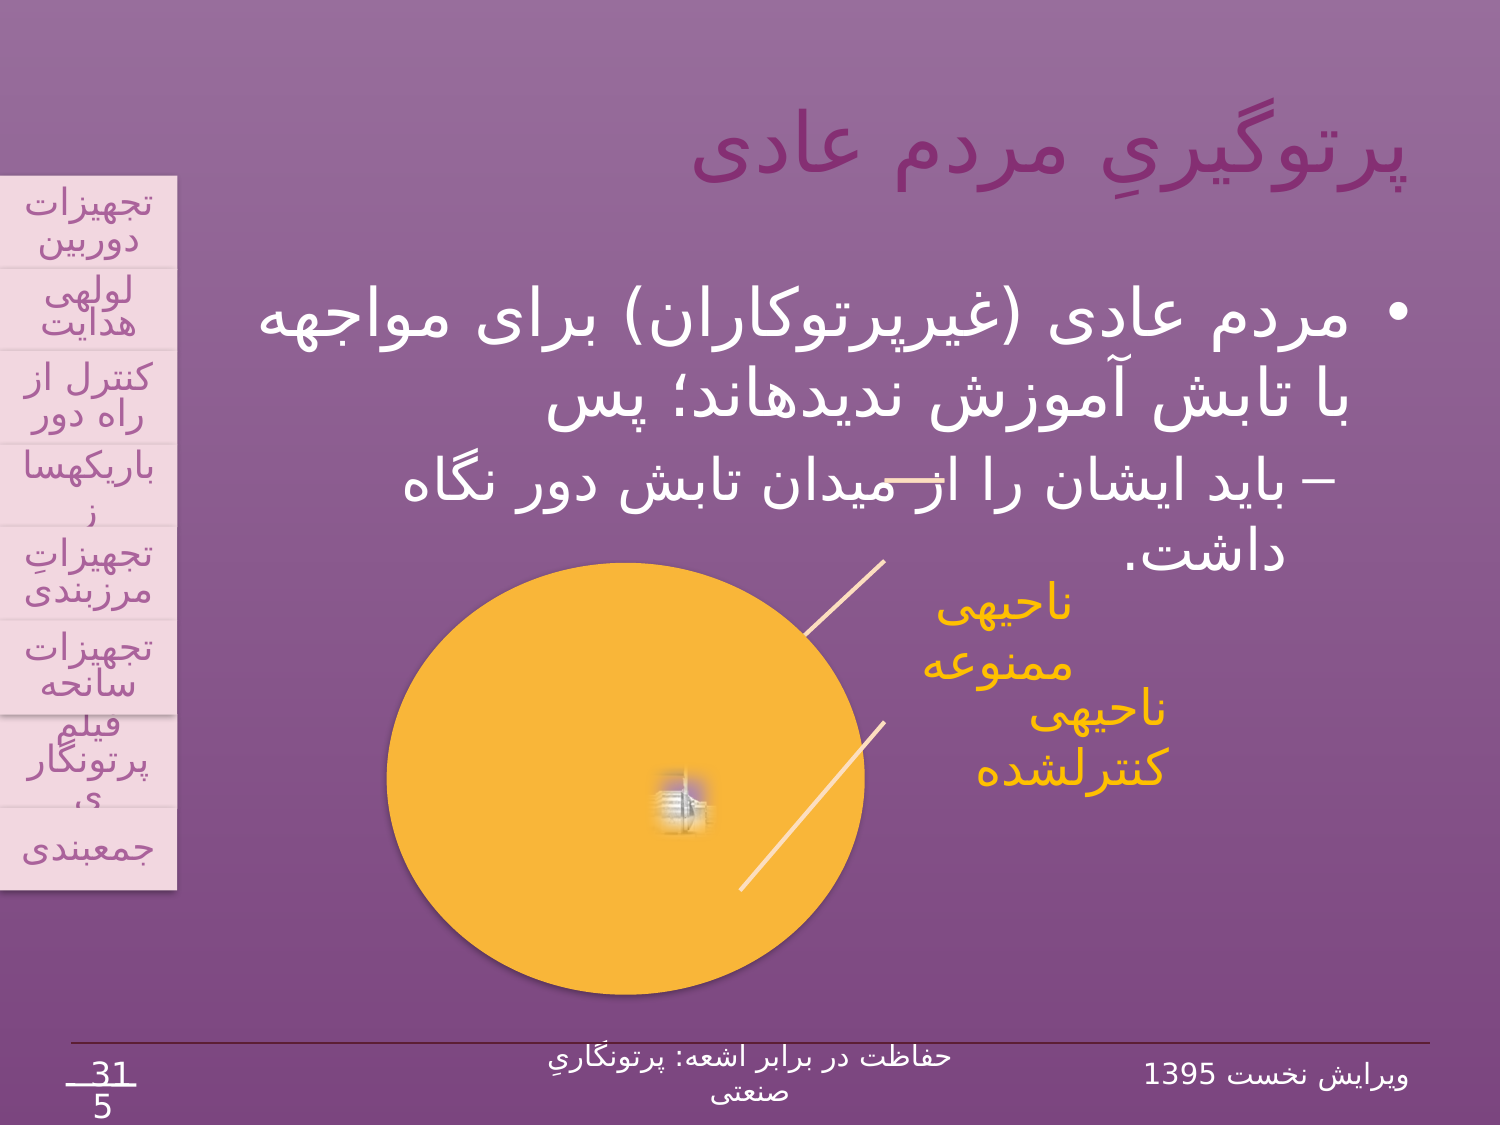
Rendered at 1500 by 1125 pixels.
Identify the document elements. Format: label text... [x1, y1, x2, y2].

footer حفاظت در برابر اشعه: پرتونگاریِ صنعتی [512, 1051, 988, 1103]
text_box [65, 1077, 137, 1125]
list مردم عادی (غیرپرتوکاران) برای مواجهه با تابش آموزش ندیده‏اند؛ پس باید ایشان را از میدان تابش دور نگاه داشت. [234, 262, 1425, 575]
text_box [0, 175, 178, 891]
picture [644, 761, 723, 844]
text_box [386, 480, 1184, 995]
slide_number ویرایش نخست 1395 [1074, 1051, 1425, 1103]
slide_number 31 [75, 1051, 425, 1103]
title پرتوگیریِ مردم عادی [75, 45, 1425, 233]
